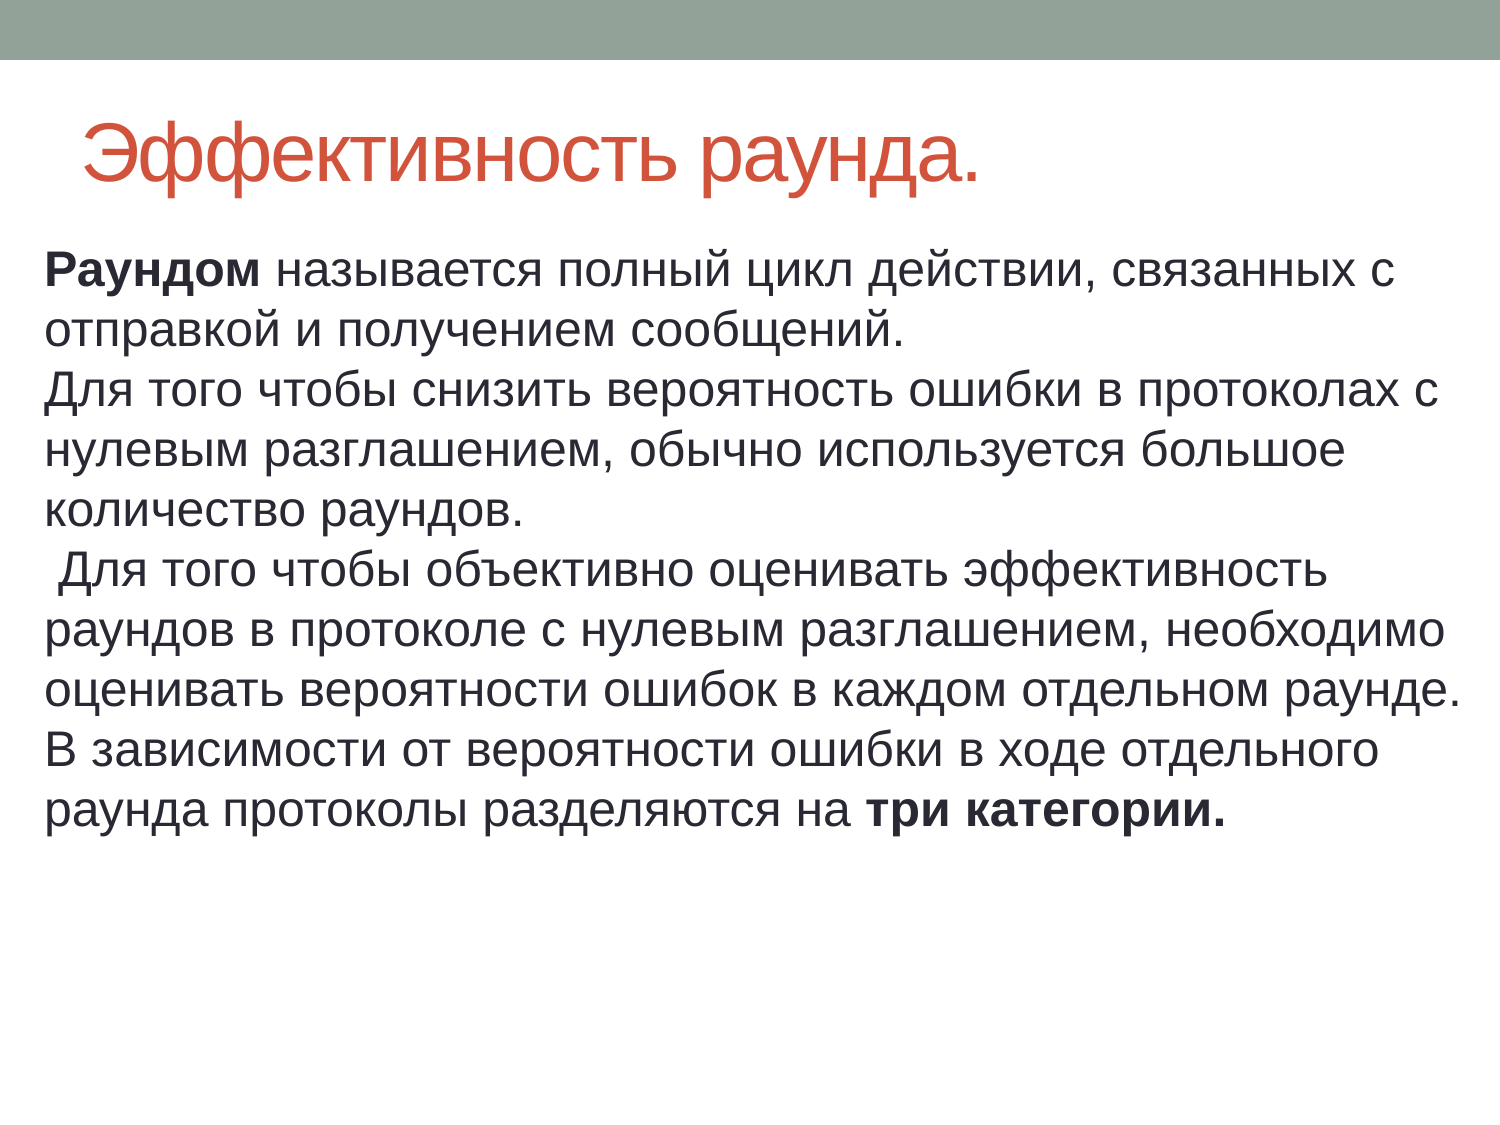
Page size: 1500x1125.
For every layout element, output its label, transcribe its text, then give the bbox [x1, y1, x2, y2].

text_box Раундом называется полный цикл действии, связанных с отправ­кой и получением сообщений. Для того чтобы снизить вероятность ошибки в протоколах с нулевым разгла­шением, обычно используется большое количество раундов. Для того чтобы объективно оценивать эф­фективность раундов в протоколе с нулевым разглашением, необходимо оценивать вероятности ошибок в каждом отдельном раунде. В зависимости от вероятности ошибки в ходе отдельного раунда протоколы разделяются на три категории. [29, 229, 1500, 889]
title Эффективность раунда. [64, 66, 1415, 229]
